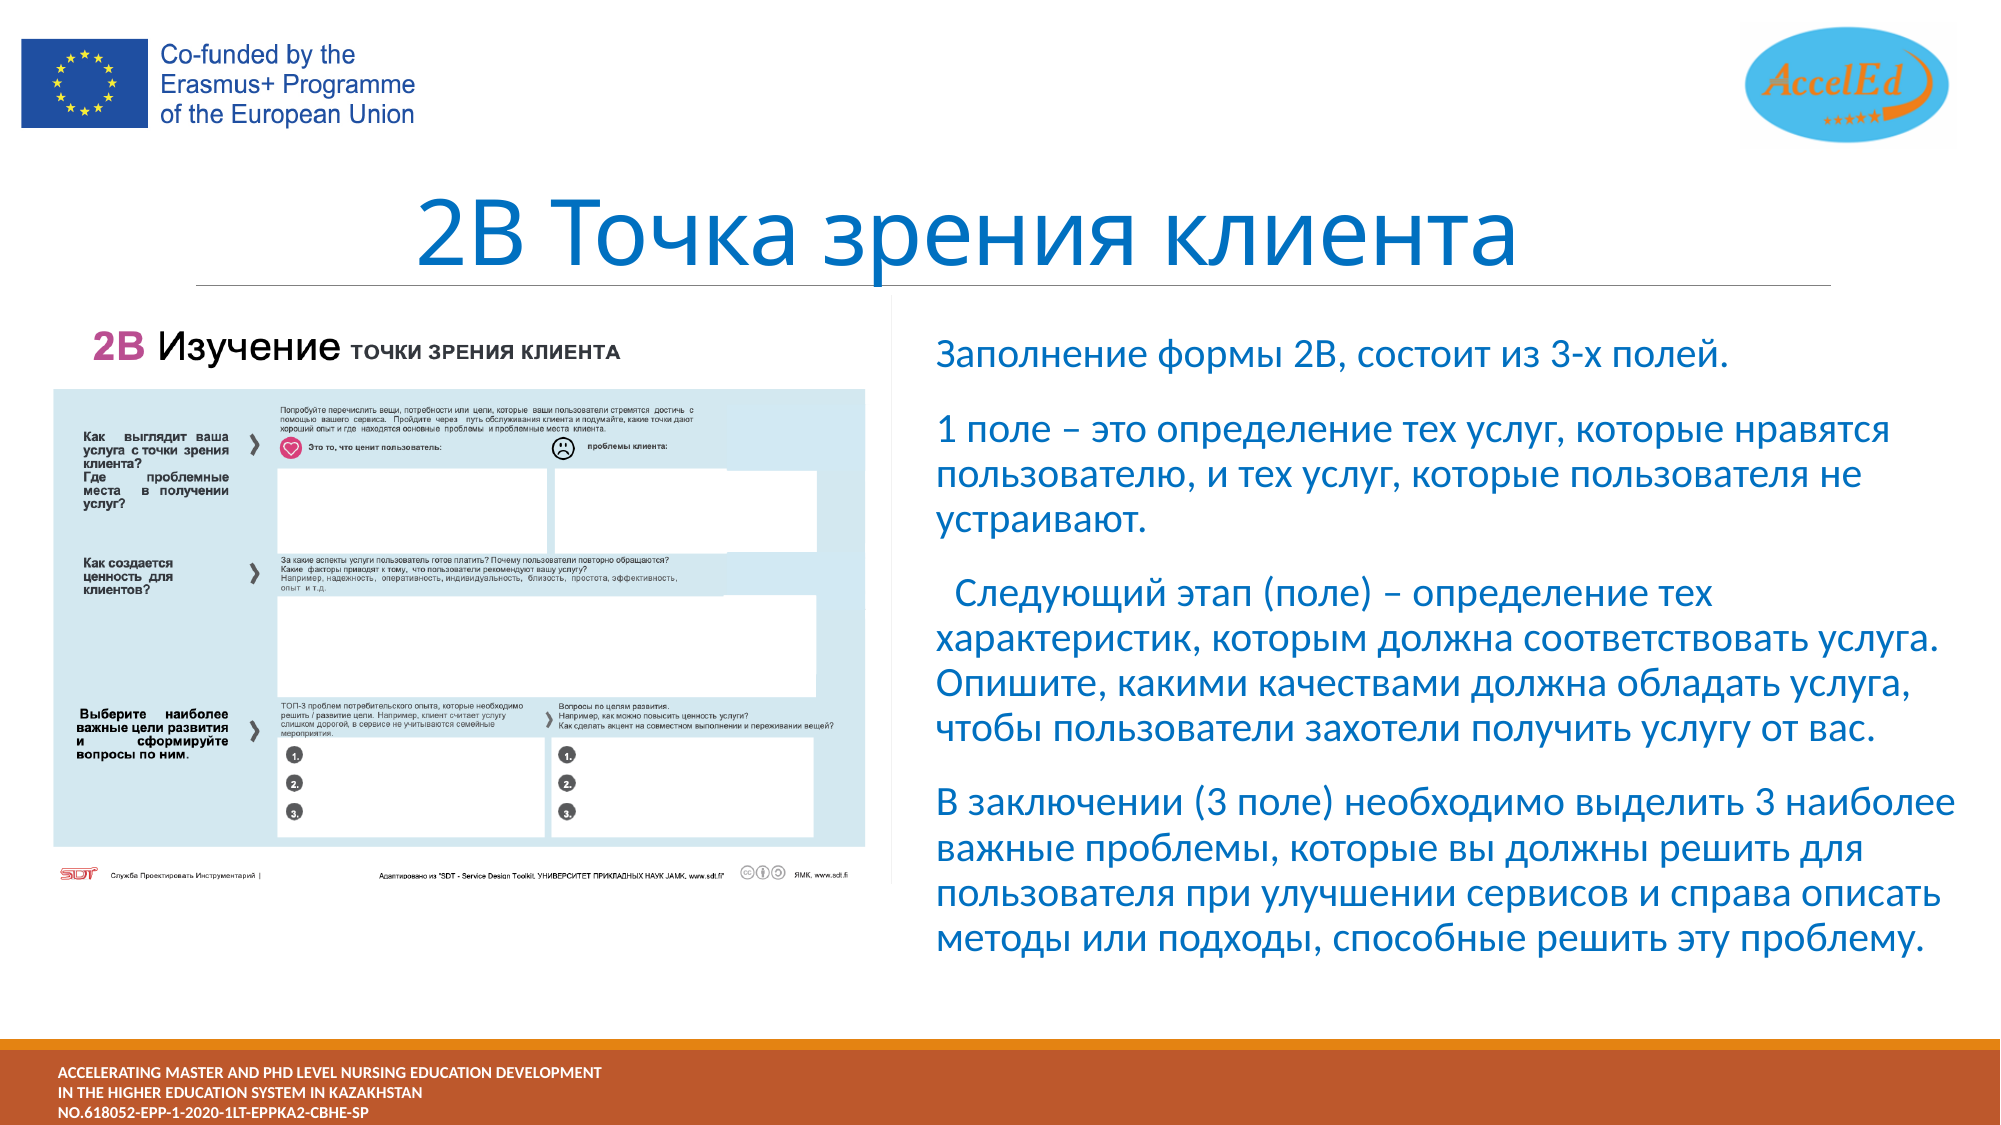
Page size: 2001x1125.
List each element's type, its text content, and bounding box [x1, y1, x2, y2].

picture [0, 20, 578, 144]
picture [42, 295, 892, 885]
title 2B Точка зрения клиента [43, 159, 1894, 292]
list Заполнение формы 2В, состоит из 3-х полей. 1 поле – это определение тех услуг, которые нравятся пользователю, и тех услуг, которые пользователя не устраивают. Следующий этап (поле) – определение тех характеристик, которым должна соответствовать услуга. Опишите, какими качествами должна обладать услуга, чтобы пользователи захотели получить услугу от вас. В заключении (3 поле) необходимо выделить 3 наиболее важные проблемы, которые вы должны решить для пользователя при улучшении сервисов и справа описать методы или подходы, способные решить эту проблему. [920, 324, 1957, 1012]
picture [1740, 22, 1957, 149]
